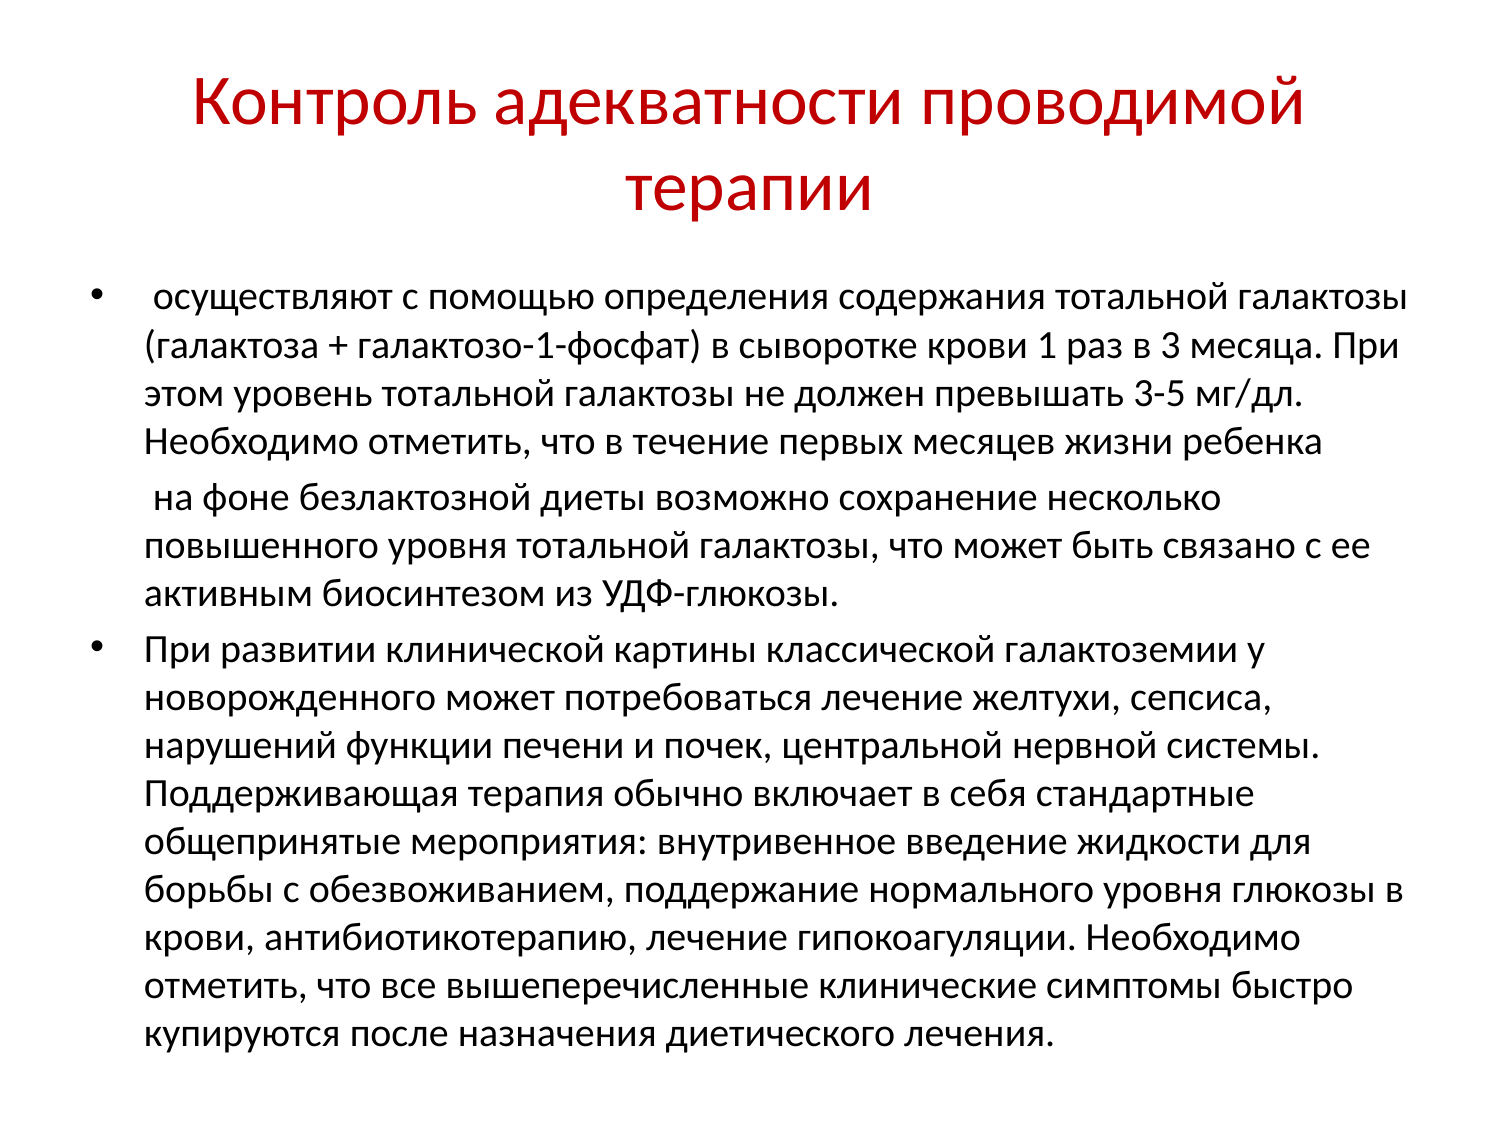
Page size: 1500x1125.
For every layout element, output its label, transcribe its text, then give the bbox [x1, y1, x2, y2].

title Контроль адекватности проводимой терапии [75, 45, 1425, 233]
list осуществляют с помощью определения содержания тотальной галактозы (галактоза + галактозо-1-фосфат) в сыворотке крови 1 раз в 3 месяца. При этом уровень тотальной галактозы не должен превышать 3-5 мг/дл. Необходимо отметить, что в течение первых месяцев жизни ребенка на фоне безлактозной диеты возможно сохранение несколько повышенного уровня тотальной галактозы, что может быть связано с ее активным биосинтезом из УДФ-глюкозы. При развитии клинической картины классической галактоземии у новорожденного может потребоваться лечение желтухи, сепсиса, нарушений функции печени и почек, центральной нервной системы. Поддерживающая терапия обычно включает в себя стандартные общепринятые мероприятия: внутривенное введение жидкости для борьбы с обезвоживанием, поддержание нормального уровня глюкозы в крови, антибиотикотерапию, лечение гипокоагуляции. Необходимо отметить, что все вышеперечисленные клинические симптомы быстро купируются после назначения диетического лечения. [75, 262, 1425, 1083]
